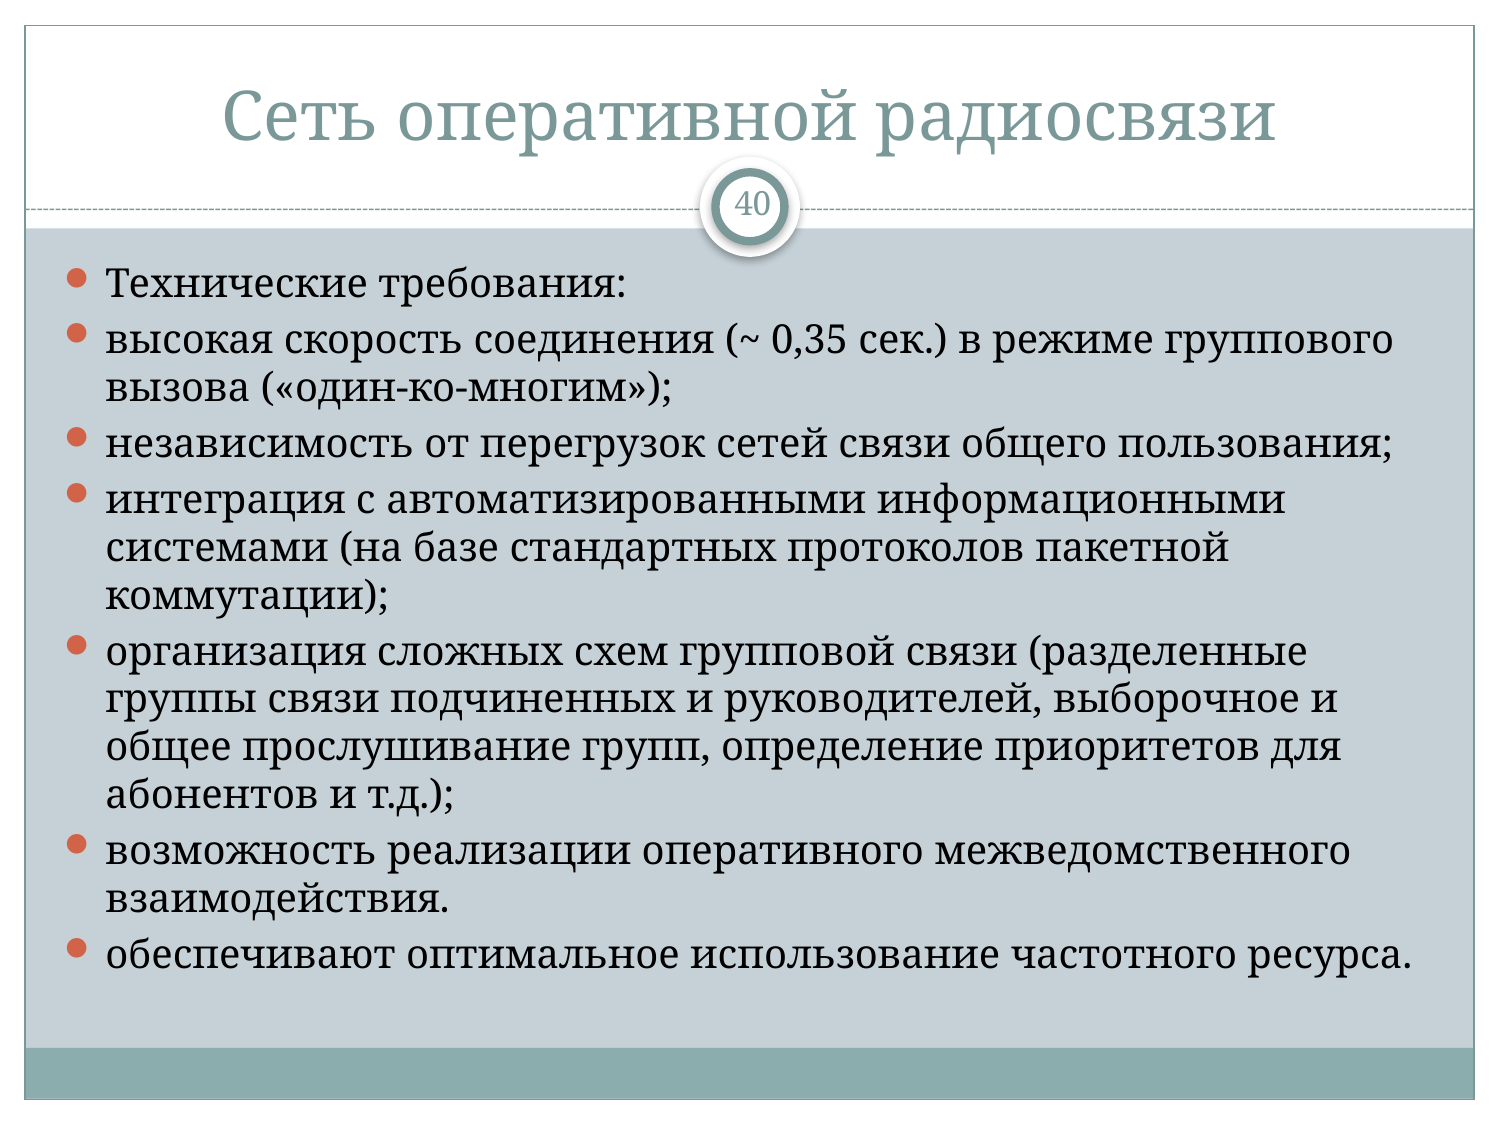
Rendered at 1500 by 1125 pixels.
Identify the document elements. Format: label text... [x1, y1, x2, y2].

slide_number 40 [715, 168, 791, 241]
list Технические требования: высокая скорость соединения (~ 0,35 сек.) в режиме группового вызова («один-ко-многим»); независимость от перегрузок сетей связи общего пользования; интеграция с автоматизированными информационными системами (на базе стандартных протоколов пакетной коммутации); организация сложных схем групповой связи (разделенные группы связи подчиненных и руководителей, выборочное и общее прослушивание групп, определение приоритетов для абонентов и т.д.); возможность реализации оперативного межведомственного взаимодействия. обеспечивают оптимальное использование частотного ресурса. [49, 250, 1445, 1001]
title Сеть оперативной радиосвязи [49, 37, 1450, 162]
